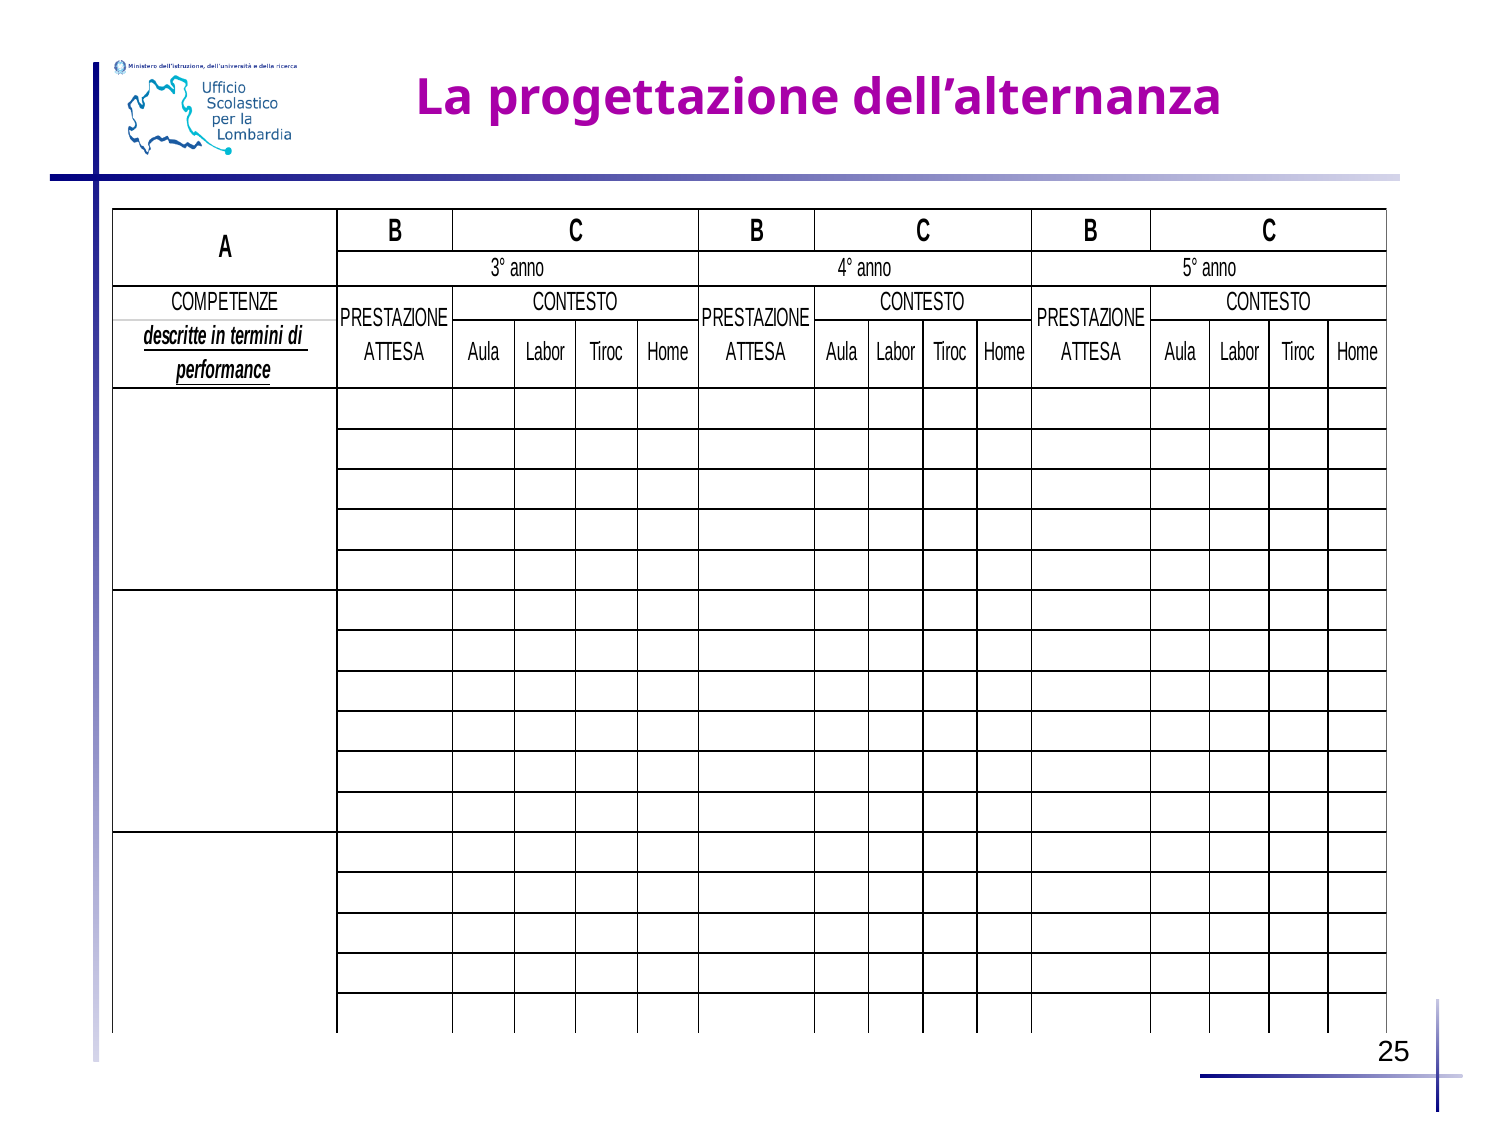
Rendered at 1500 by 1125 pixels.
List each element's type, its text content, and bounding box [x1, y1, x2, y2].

picture [112, 60, 302, 155]
text_box La progettazione dell’alternanza [348, 57, 1291, 133]
picture [111, 207, 1389, 1036]
slide_number 25 [1074, 1024, 1426, 1103]
